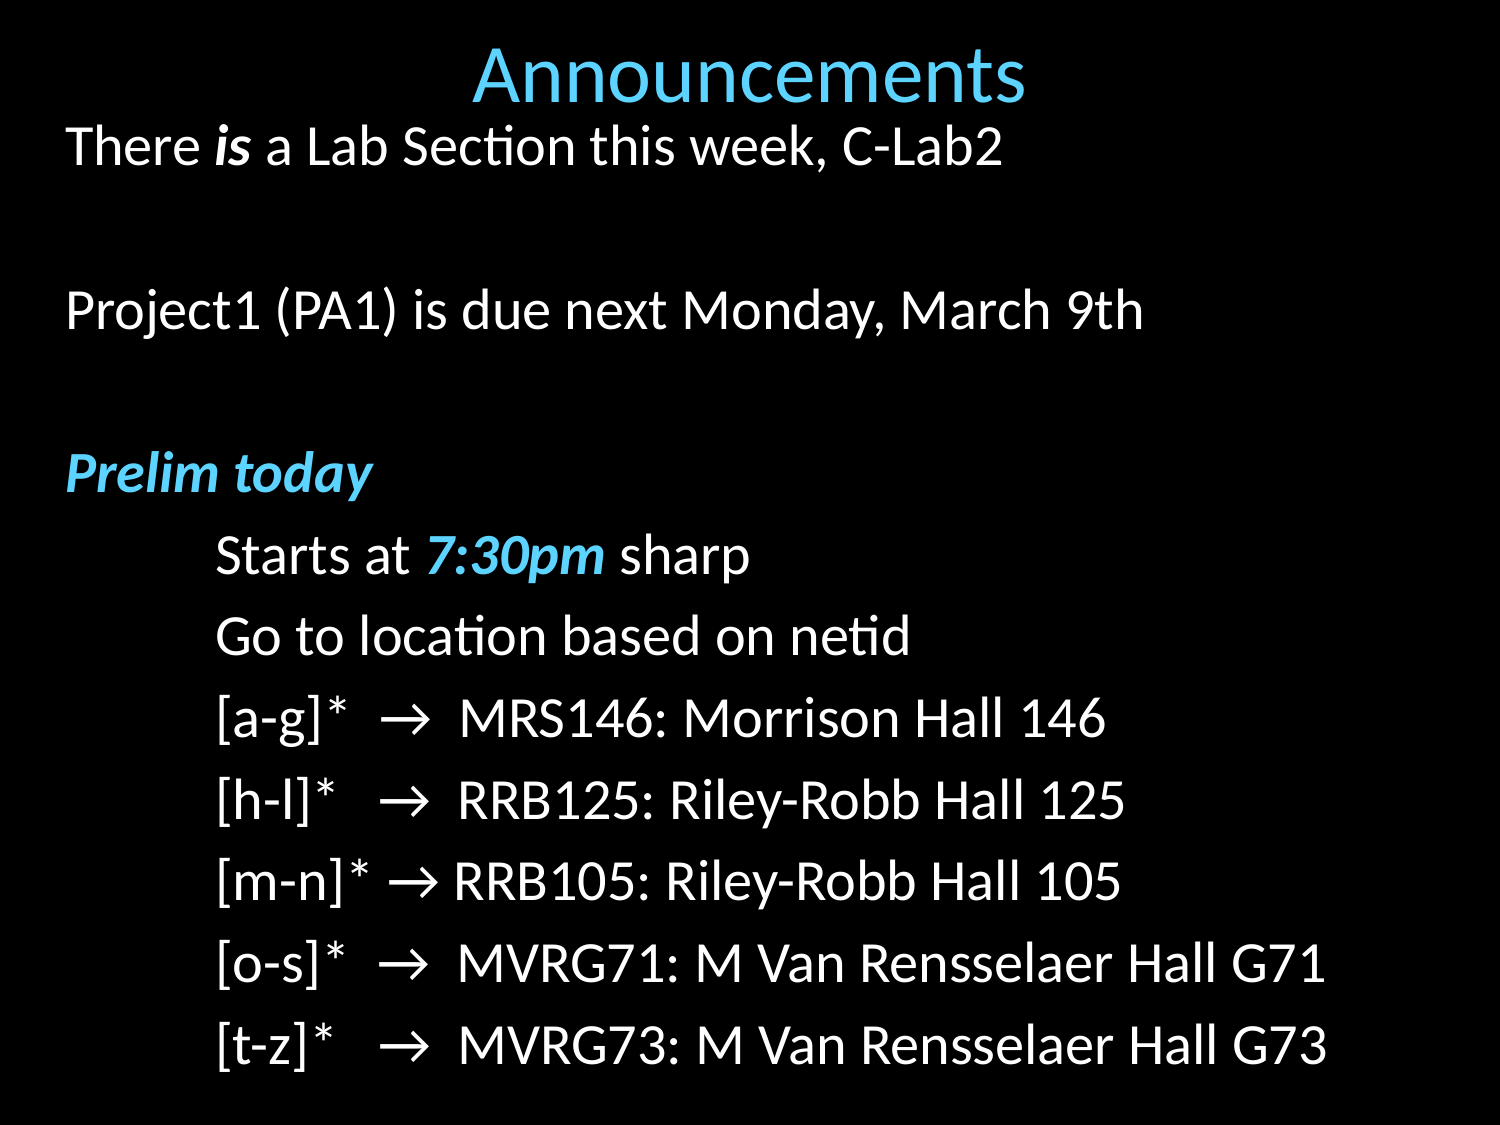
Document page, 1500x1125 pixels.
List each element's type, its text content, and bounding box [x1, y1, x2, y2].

title Announcements [37, 24, 1463, 113]
list There is a Lab Section this week, C-Lab2 Project1 (PA1) is due next Monday, March 9th Prelim today Starts at 7:30pm sharp Go to location based on netid [a-g]* → MRS146: Morrison Hall 146 [h-l]* → RRB125: Riley-Robb Hall 125 [m-n]* → RRB105: Riley-Robb Hall 105 [o-s]* → MVRG71: M Van Rensselaer Hall G71 [t-z]* → MVRG73: M Van Rensselaer Hall G73 [50, 99, 1475, 1125]
